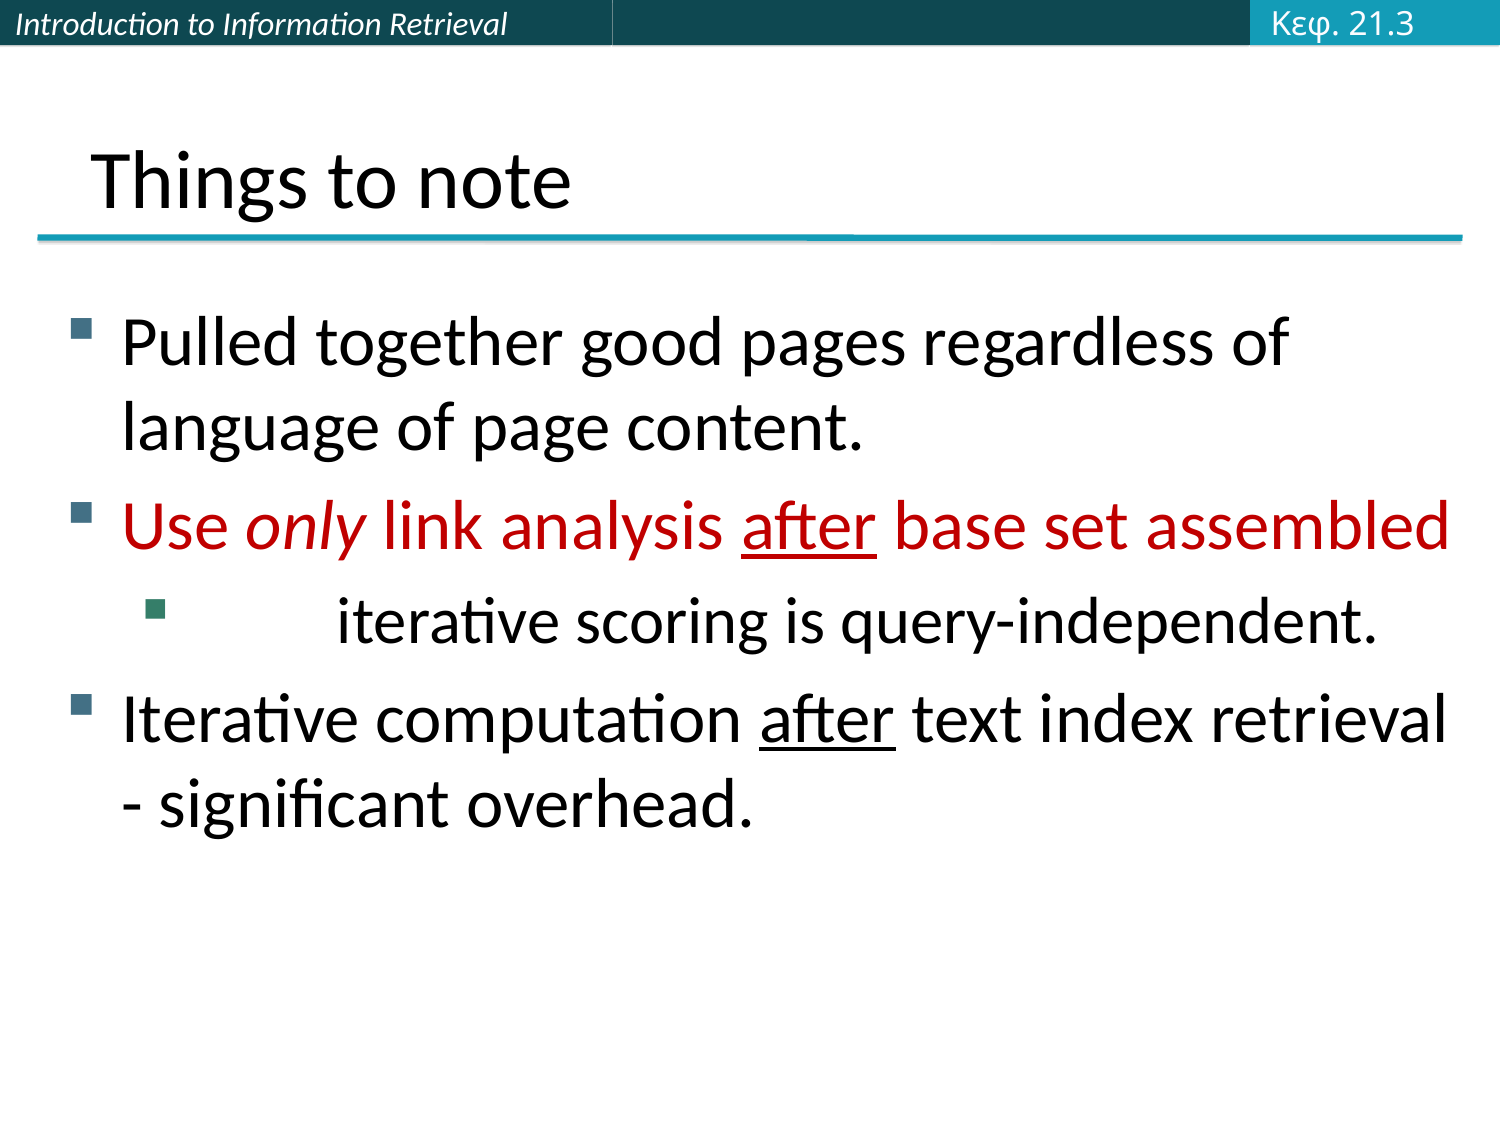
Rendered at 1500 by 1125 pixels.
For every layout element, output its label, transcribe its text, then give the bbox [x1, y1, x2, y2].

list Pulled together good pages regardless of language of page content. Use only link analysis after base set assembled iterative scoring is query-independent. Iterative computation after text index retrieval - significant overhead. [49, 287, 1476, 1088]
text_box Κεφ. 21.3 [1255, 0, 1430, 50]
title Things to note [74, 44, 1426, 233]
